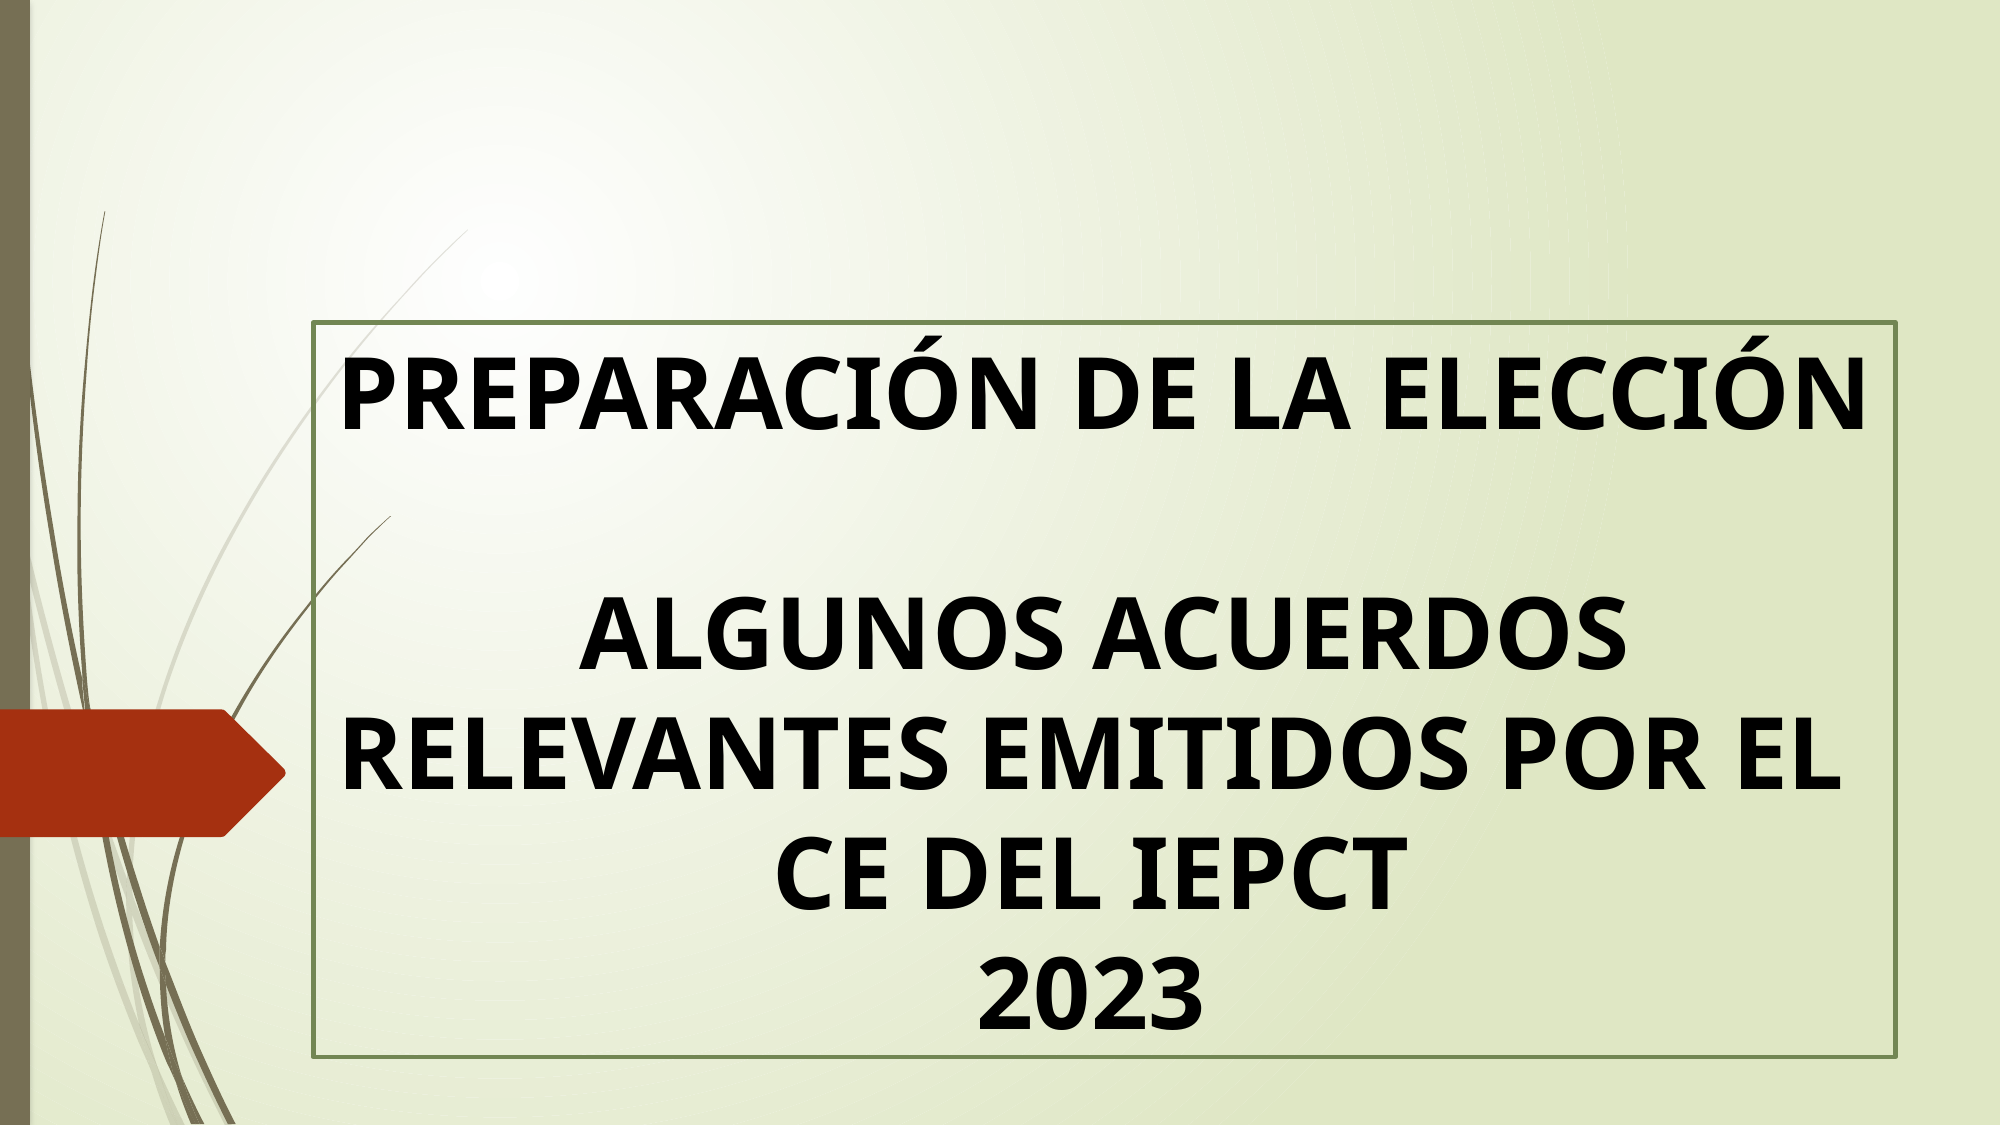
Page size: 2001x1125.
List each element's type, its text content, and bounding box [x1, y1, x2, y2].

text_box PREPARACIÓN DE LA ELECCIÓN ALGUNOS ACUERDOS RELEVANTES EMITIDOS POR EL CE DEL IEPCT 2023 [313, 322, 1896, 1057]
